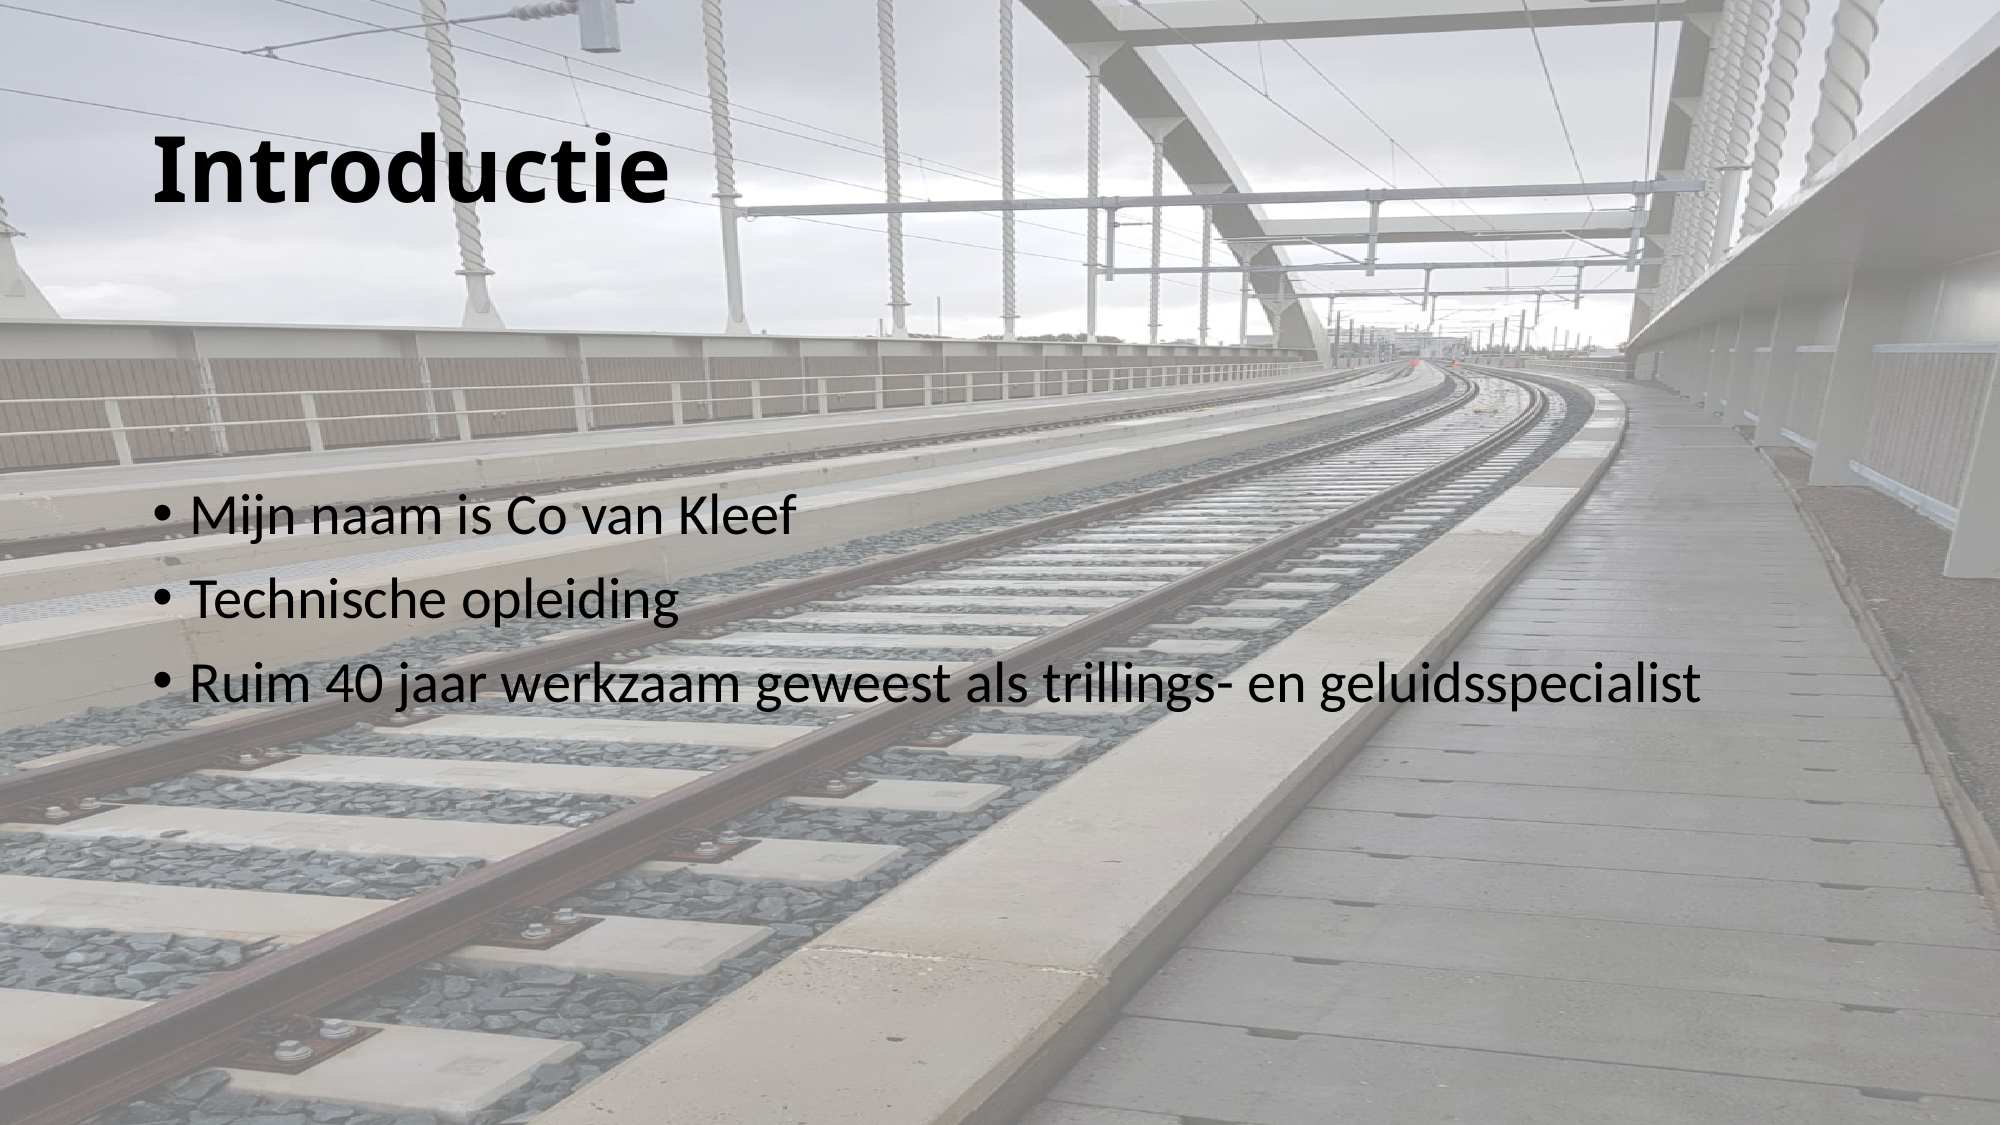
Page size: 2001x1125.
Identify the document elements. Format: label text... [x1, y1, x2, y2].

title Introductie [137, 59, 1863, 278]
list Mijn naam is Co van Kleef Technische opleiding Ruim 40 jaar werkzaam geweest als trillings- en geluidsspecialist [137, 385, 1863, 1014]
